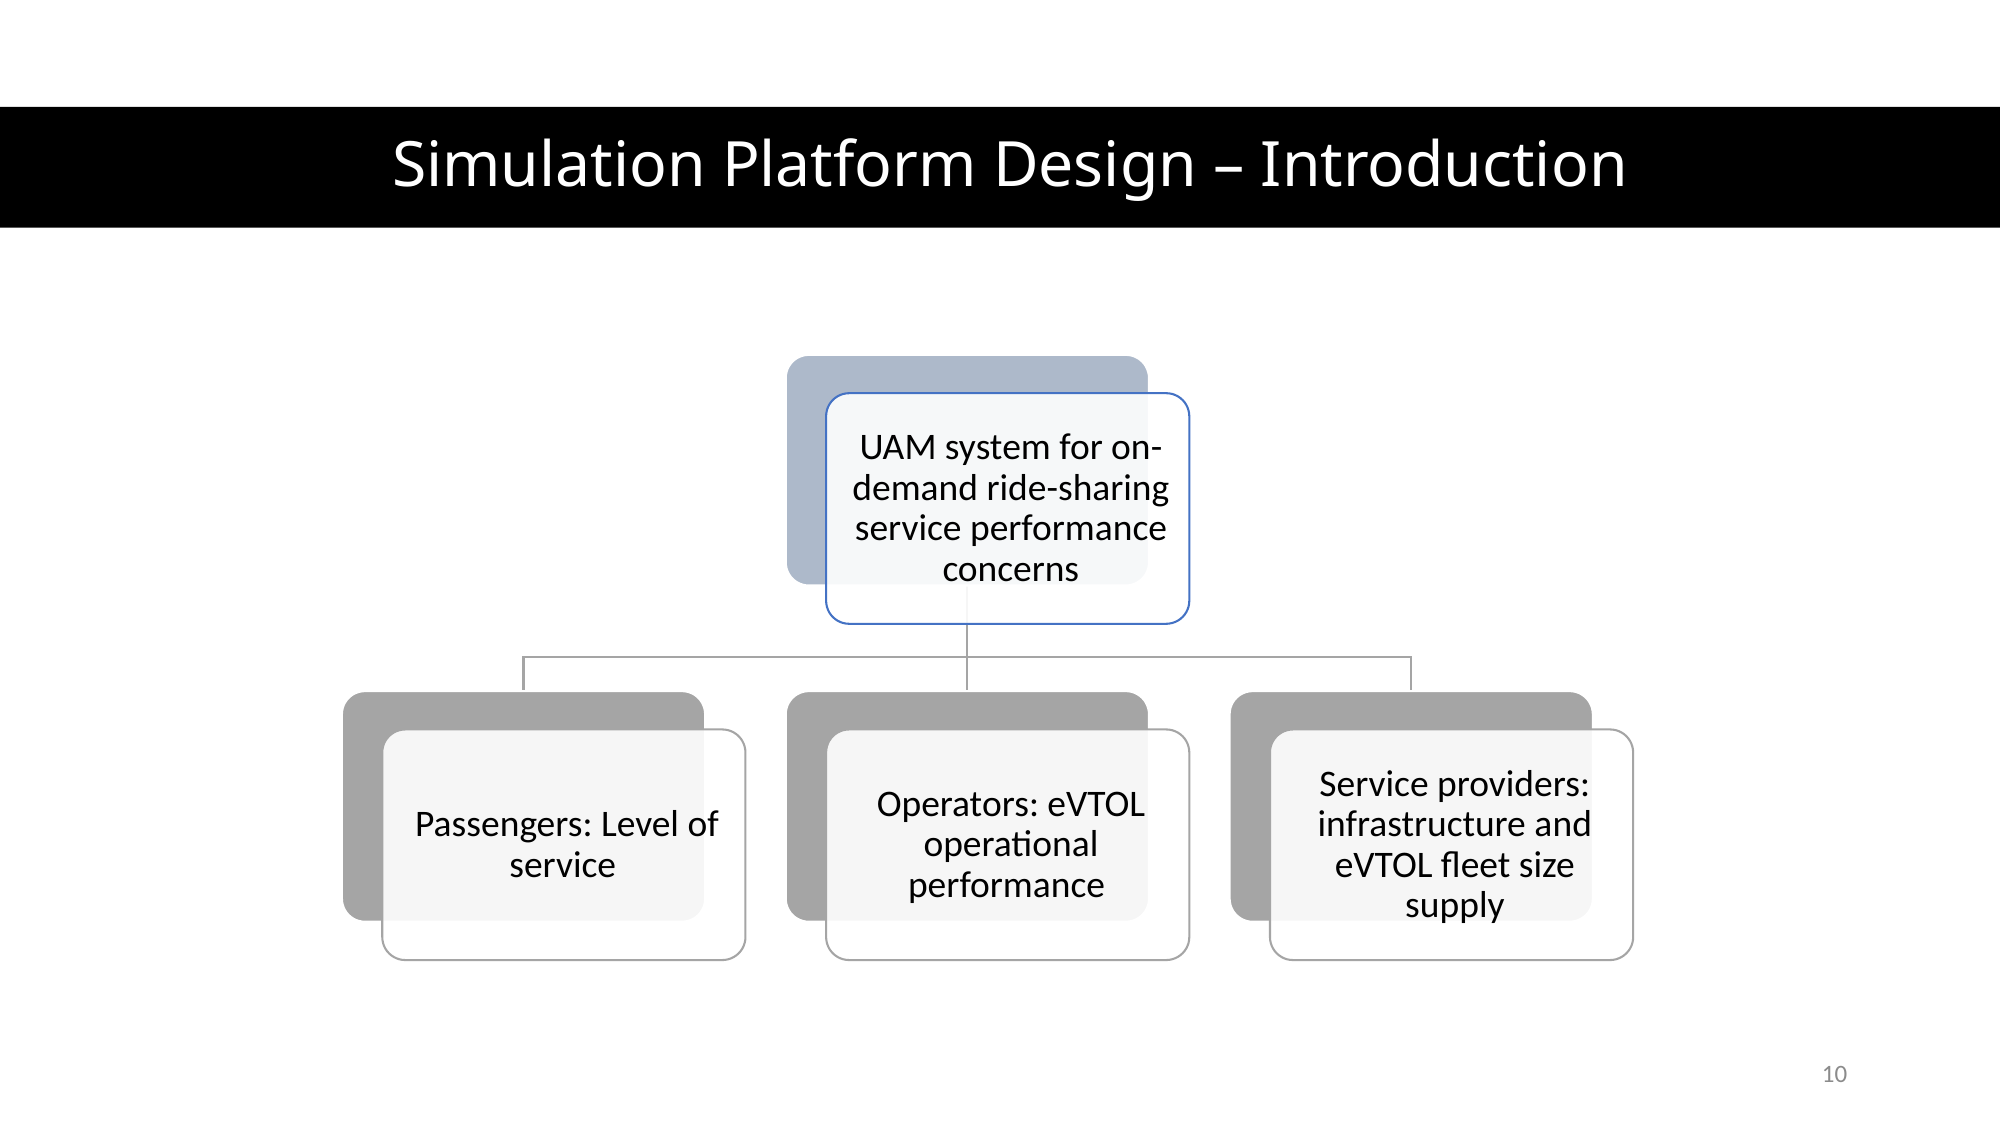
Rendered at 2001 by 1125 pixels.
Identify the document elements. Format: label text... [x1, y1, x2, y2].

slide_number 10 [1412, 1042, 1863, 1103]
title Simulation Platform Design – Introduction [91, 105, 1931, 228]
text_box [0, 106, 2000, 229]
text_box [91, 354, 1884, 960]
